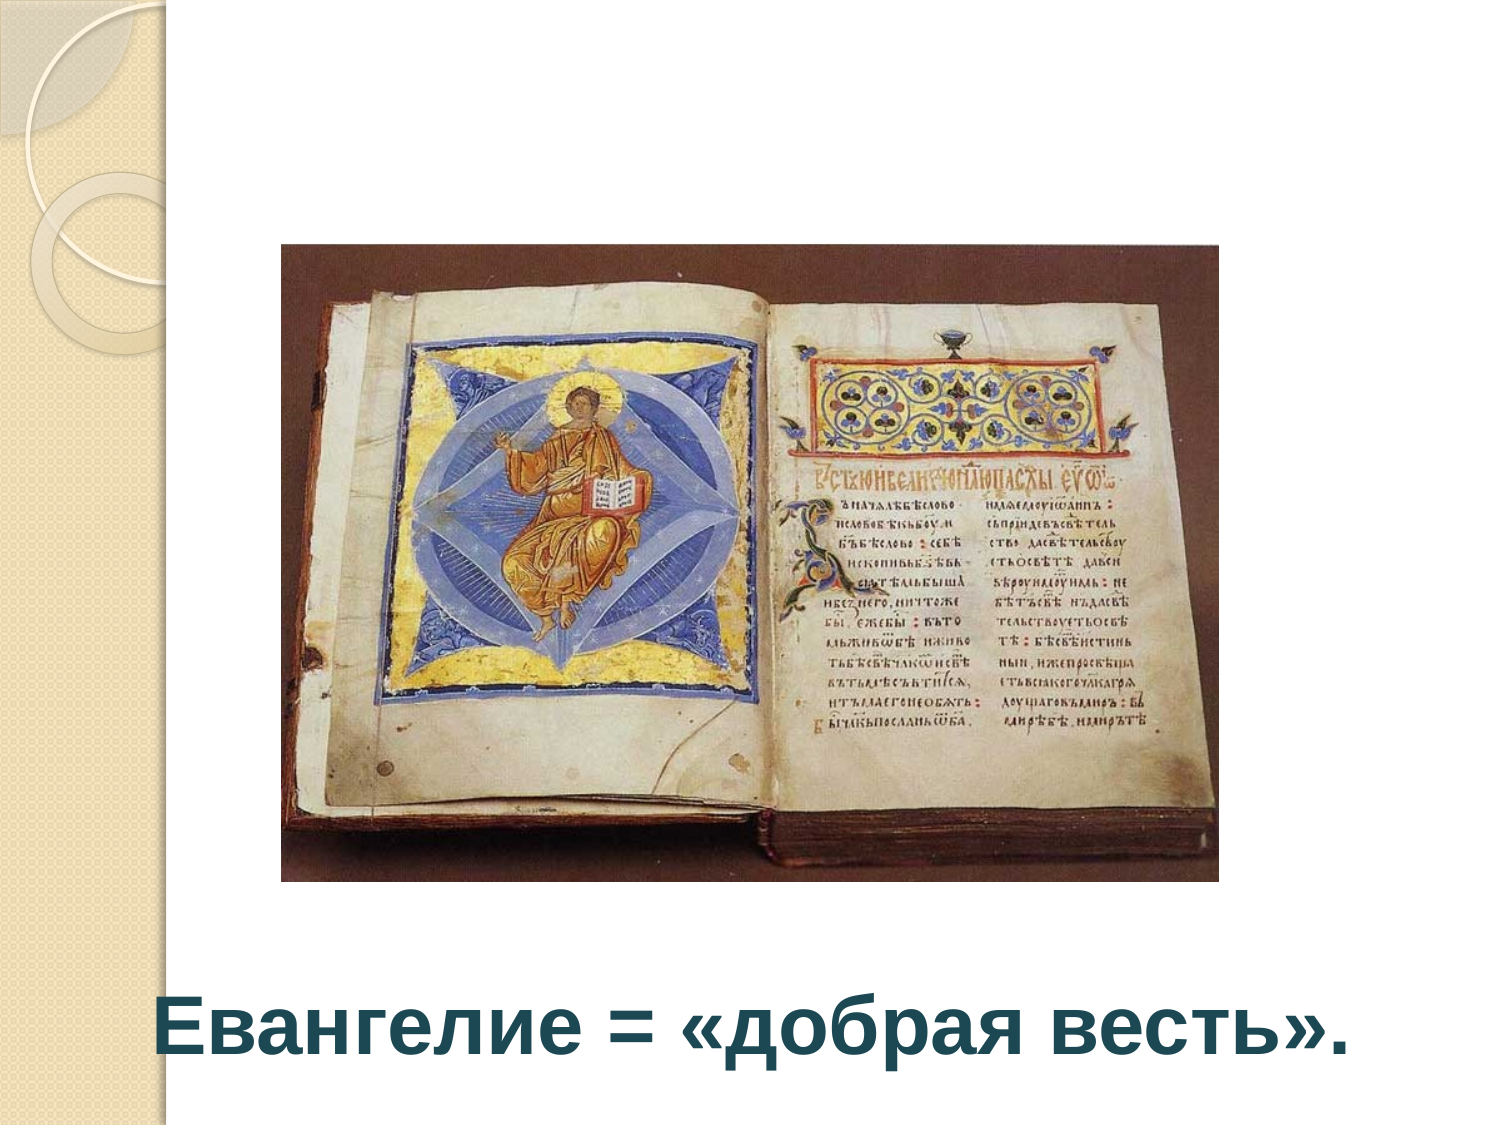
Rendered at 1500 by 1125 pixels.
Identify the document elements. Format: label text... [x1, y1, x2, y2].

list Евангелие = «добрая весть». [76, 964, 1427, 1125]
picture [281, 243, 1219, 882]
